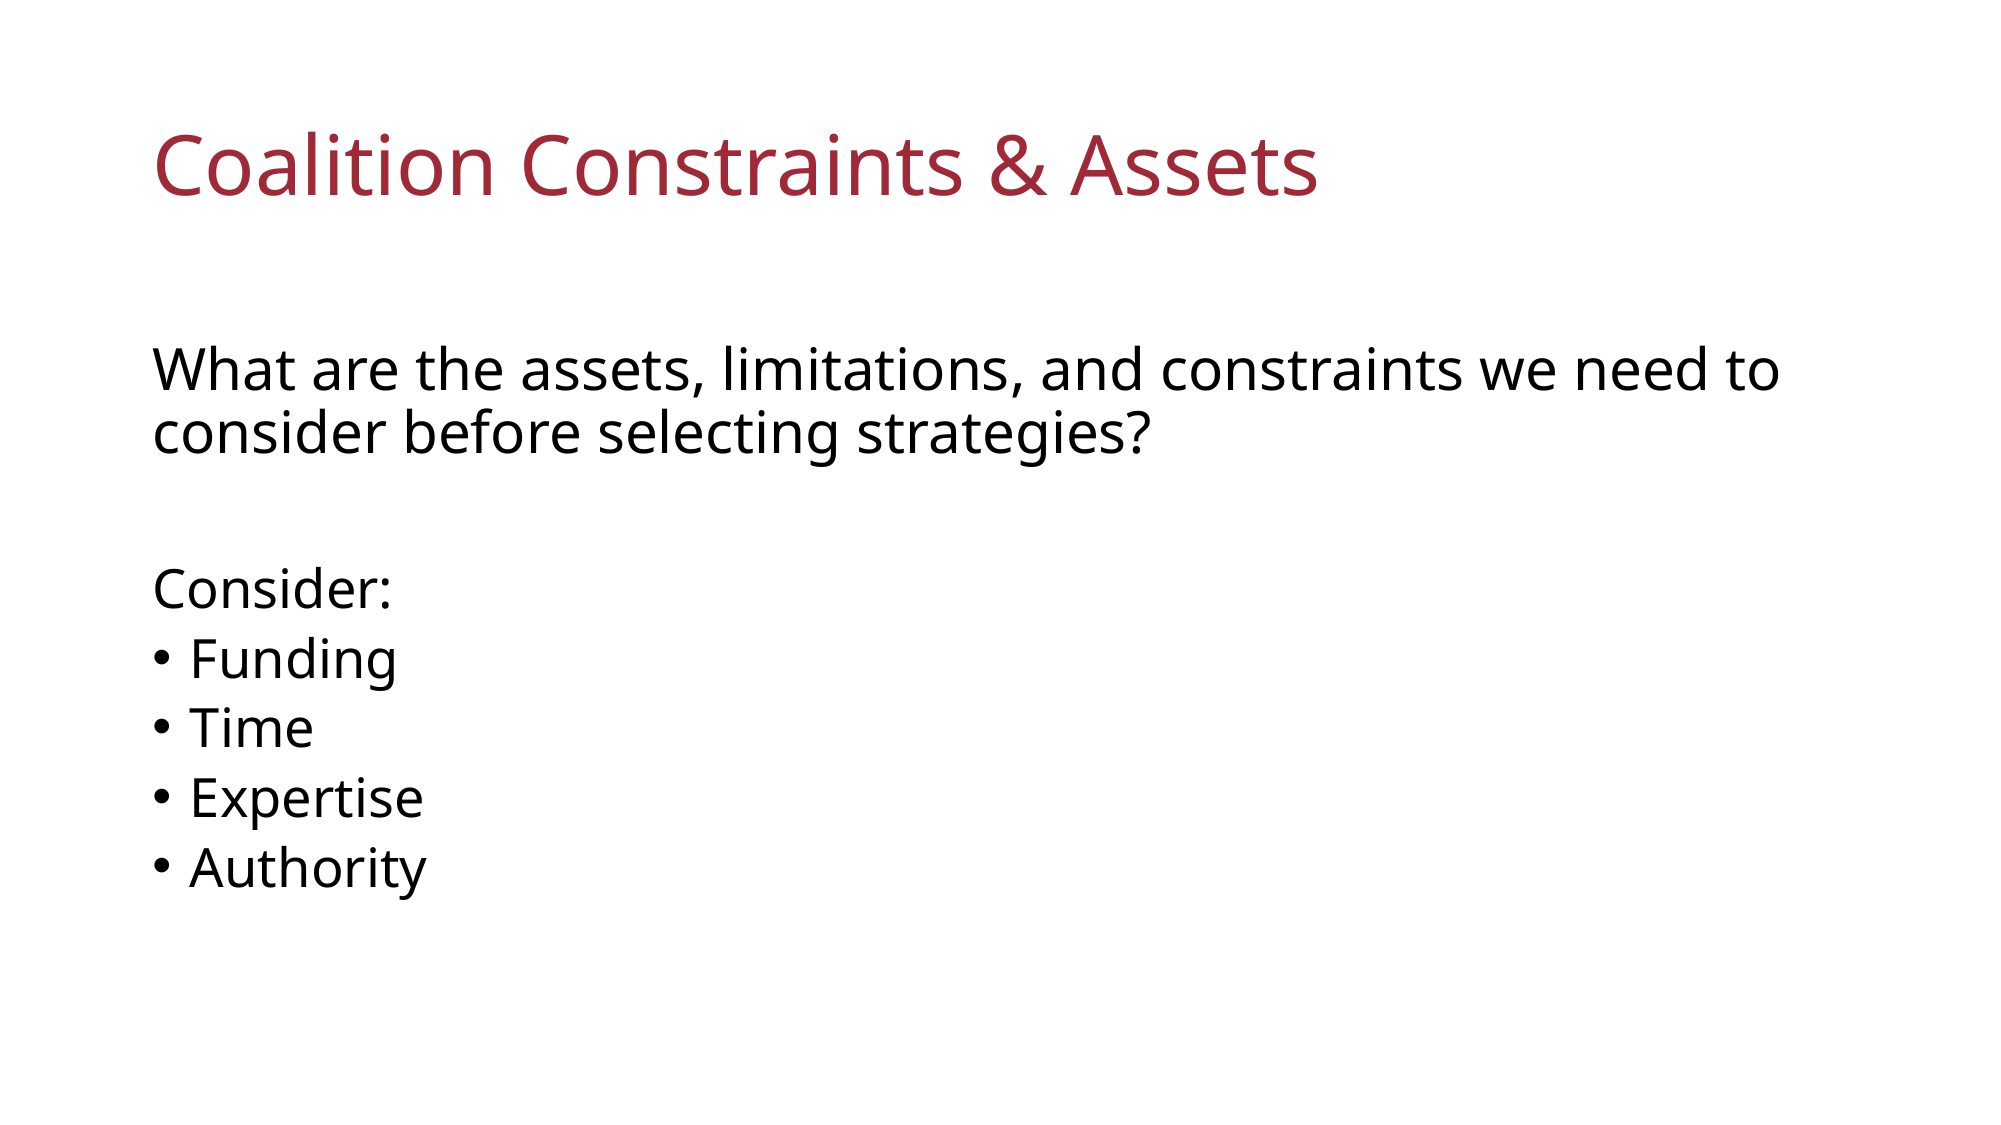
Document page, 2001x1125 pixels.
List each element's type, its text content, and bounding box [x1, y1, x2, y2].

title Coalition Constraints & Assets [137, 59, 1863, 278]
list What are the assets, limitations, and constraints we need to consider before selecting strategies? Consider: Funding Time Expertise Authority [137, 332, 1863, 932]
